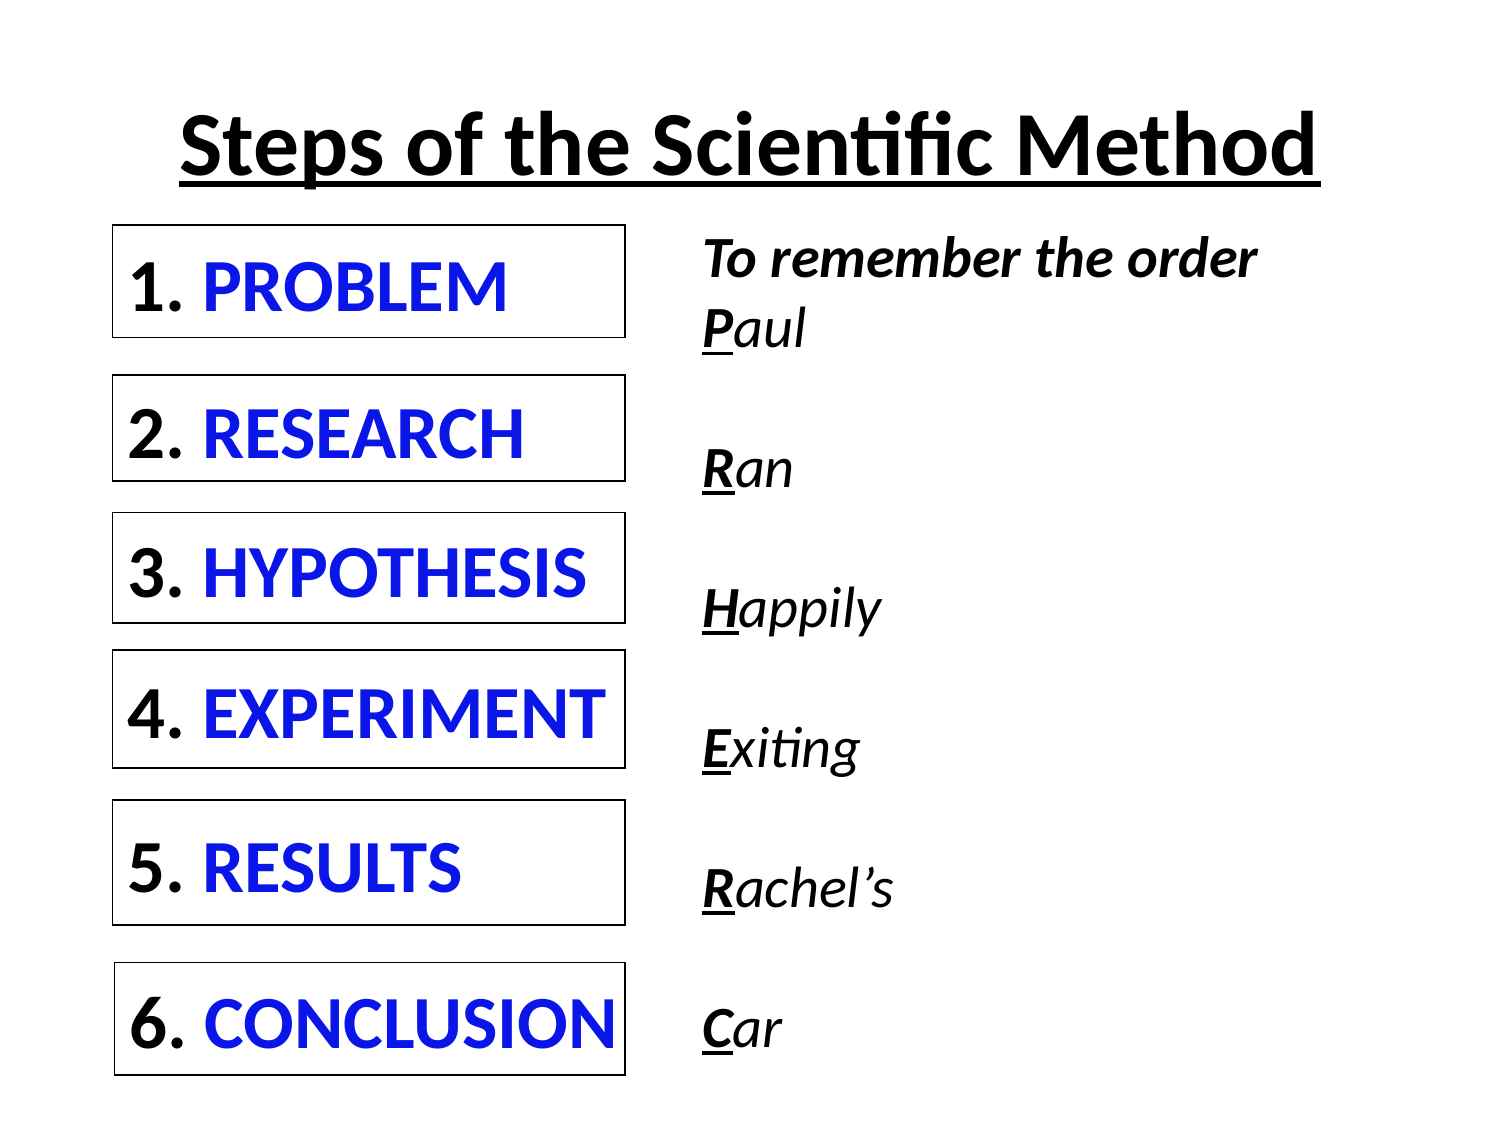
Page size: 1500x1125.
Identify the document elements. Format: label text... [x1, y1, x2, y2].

text_box 4. EXPERIMENT [112, 649, 625, 768]
text_box To remember the order Paul Ran Happily Exiting Rachel’s Car [687, 212, 1363, 1067]
text_box PROBLEM [112, 224, 625, 338]
text_box 5. RESULTS [112, 800, 625, 925]
text_box 3. HYPOTHESIS [112, 512, 625, 624]
text_box 6. CONCLUSION [114, 962, 625, 1075]
text_box 2. RESEARCH [112, 375, 625, 482]
title Steps of the Scientific Method [75, 45, 1425, 233]
